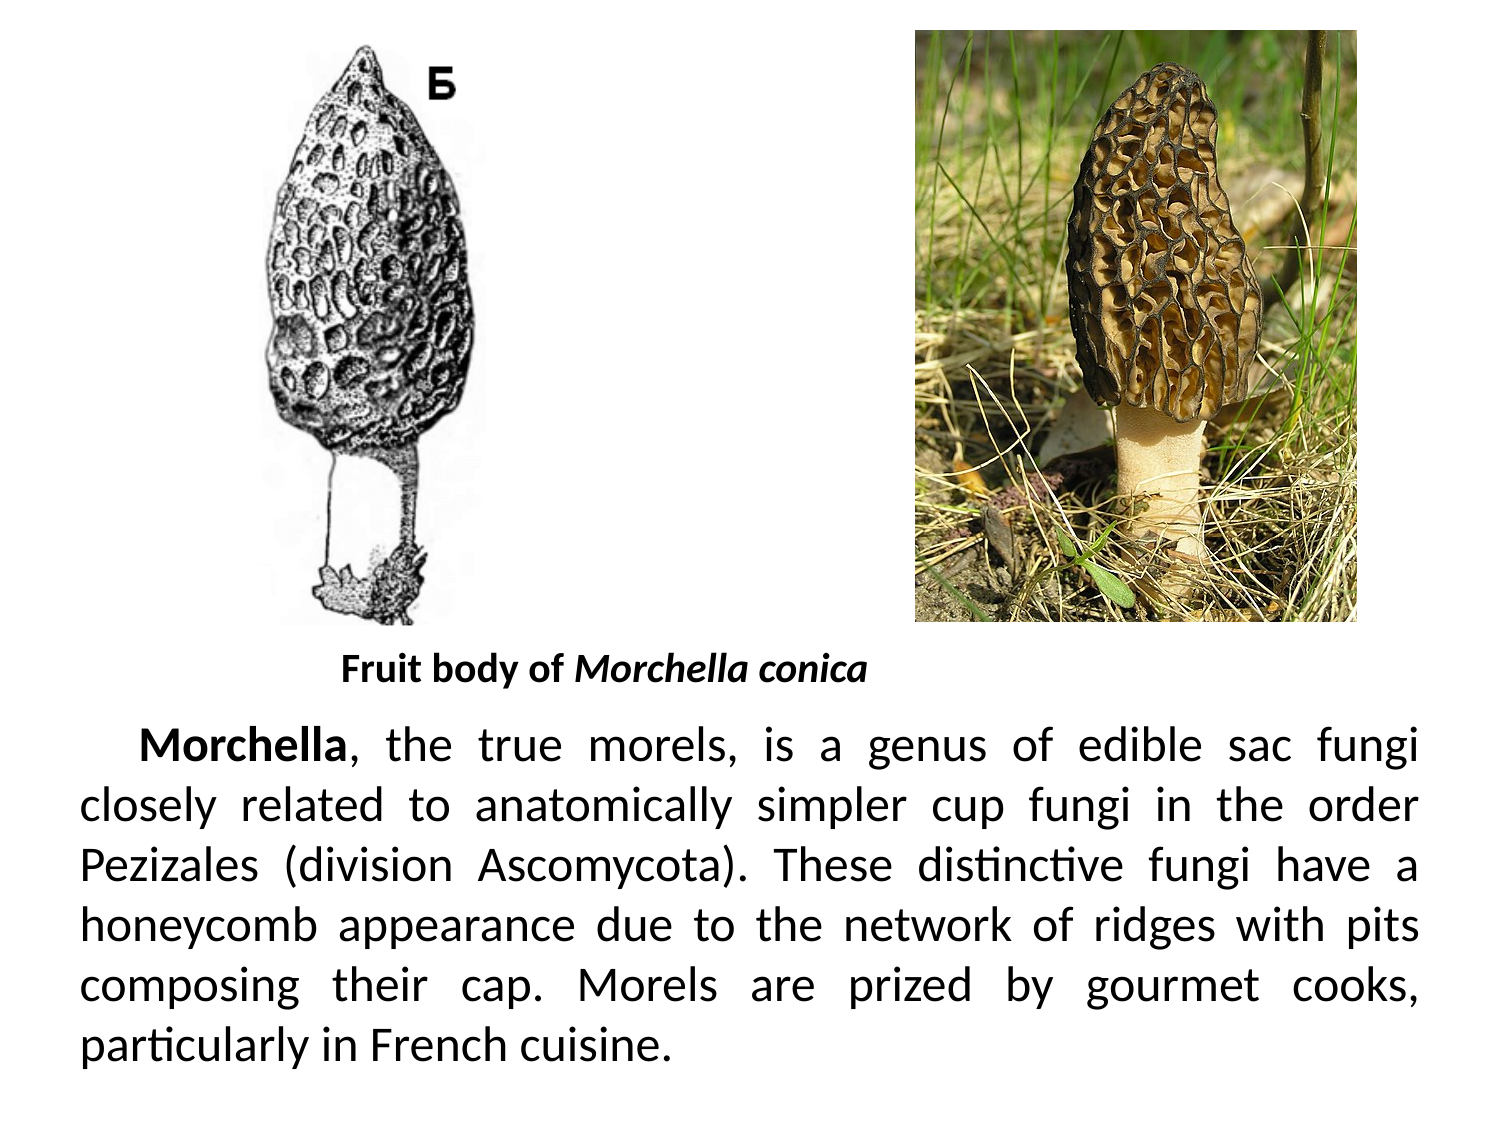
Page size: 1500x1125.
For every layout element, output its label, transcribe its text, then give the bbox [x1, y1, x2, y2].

text_box Fruit body of Morchella conica [326, 633, 884, 699]
picture [915, 30, 1358, 622]
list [253, 42, 486, 634]
text_box Morchella, the true morels, is a genus of edible sac fungi closely related to anatomically simpler cup fungi in the order Pezizales (division Ascomycota). These distinctive fungi have a honeycomb appearance due to the network of ridges with pits composing their cap. Morels are prized by gourmet cooks, particularly in French cuisine. [64, 704, 1436, 1079]
